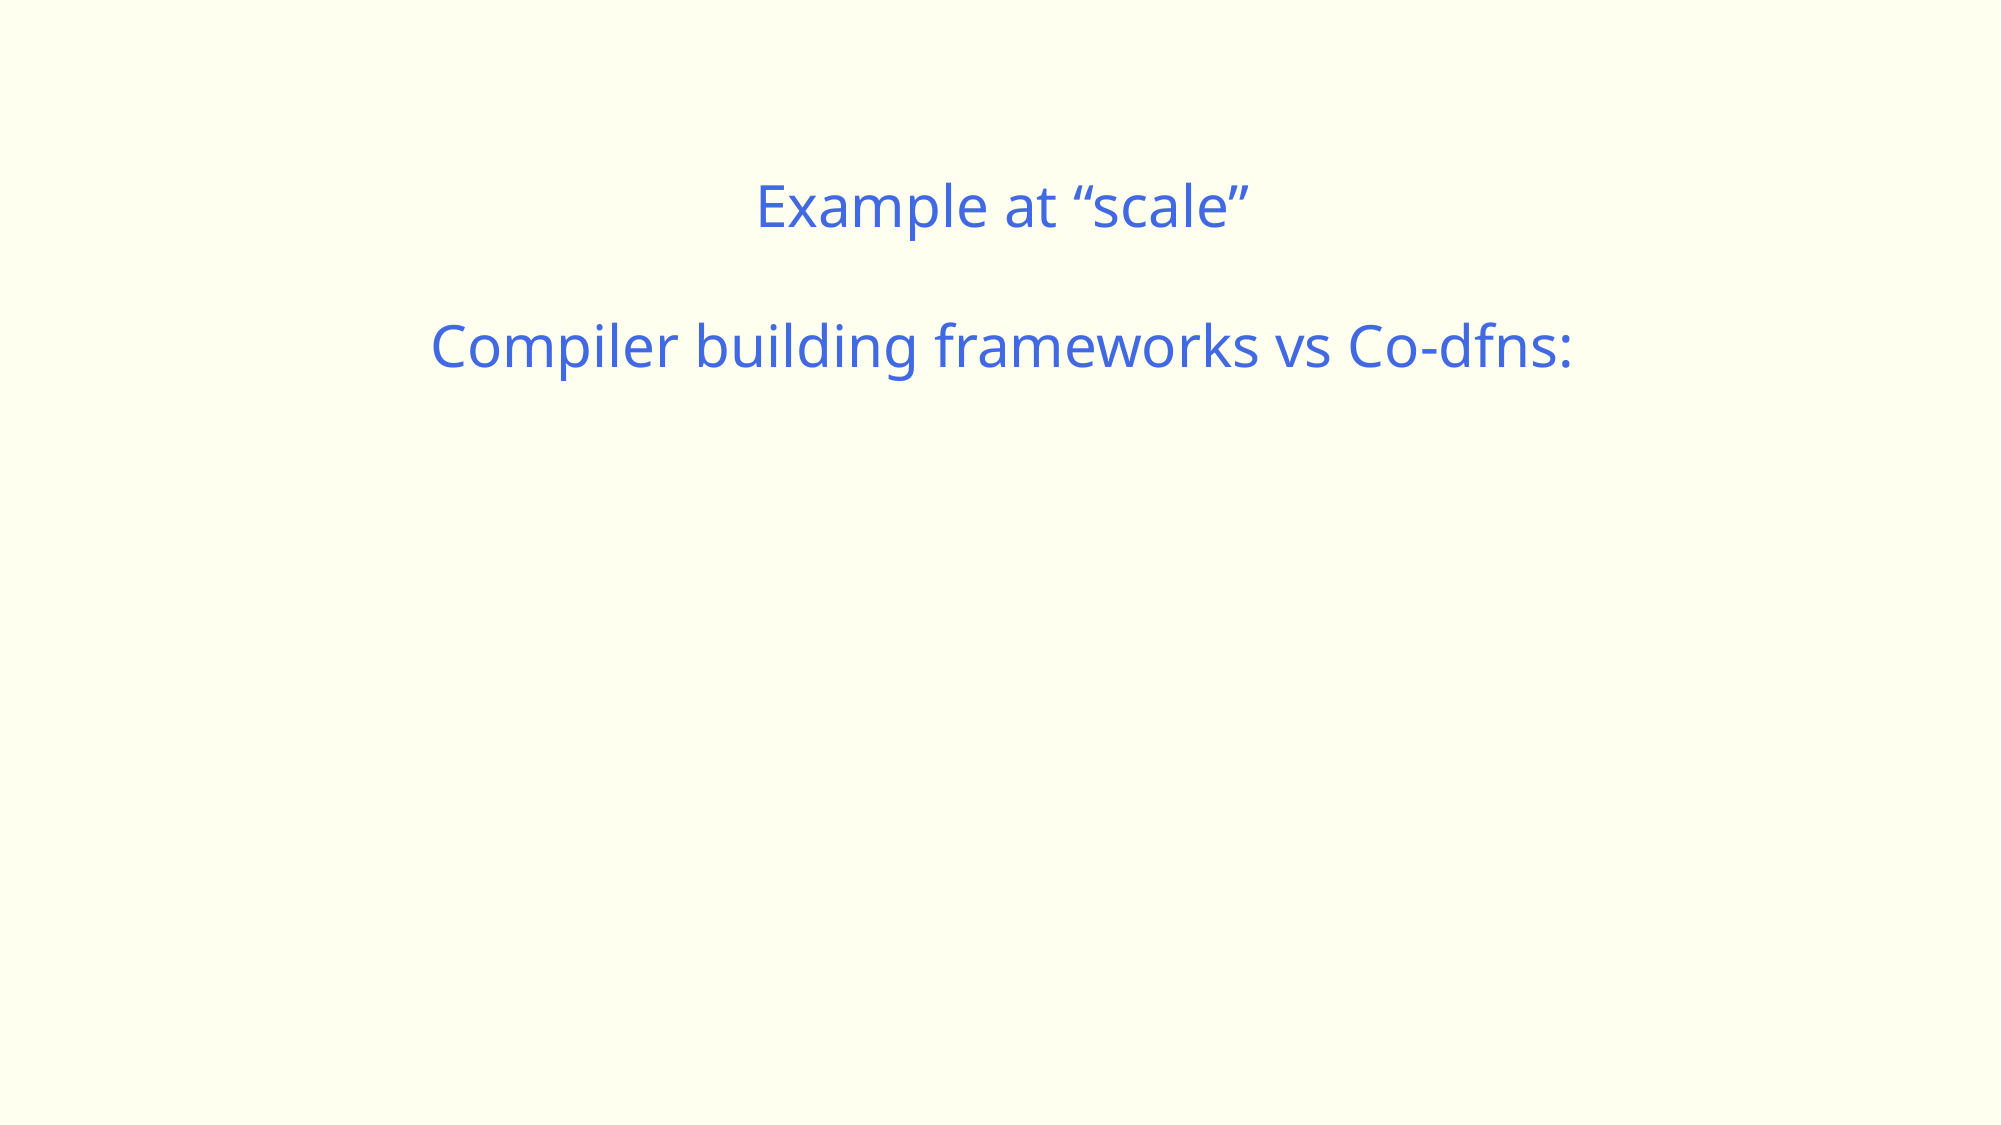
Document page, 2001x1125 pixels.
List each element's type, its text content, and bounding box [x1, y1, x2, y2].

list Example at “scale” Compiler building frameworks vs Co-dfns: [31, 29, 1974, 1088]
